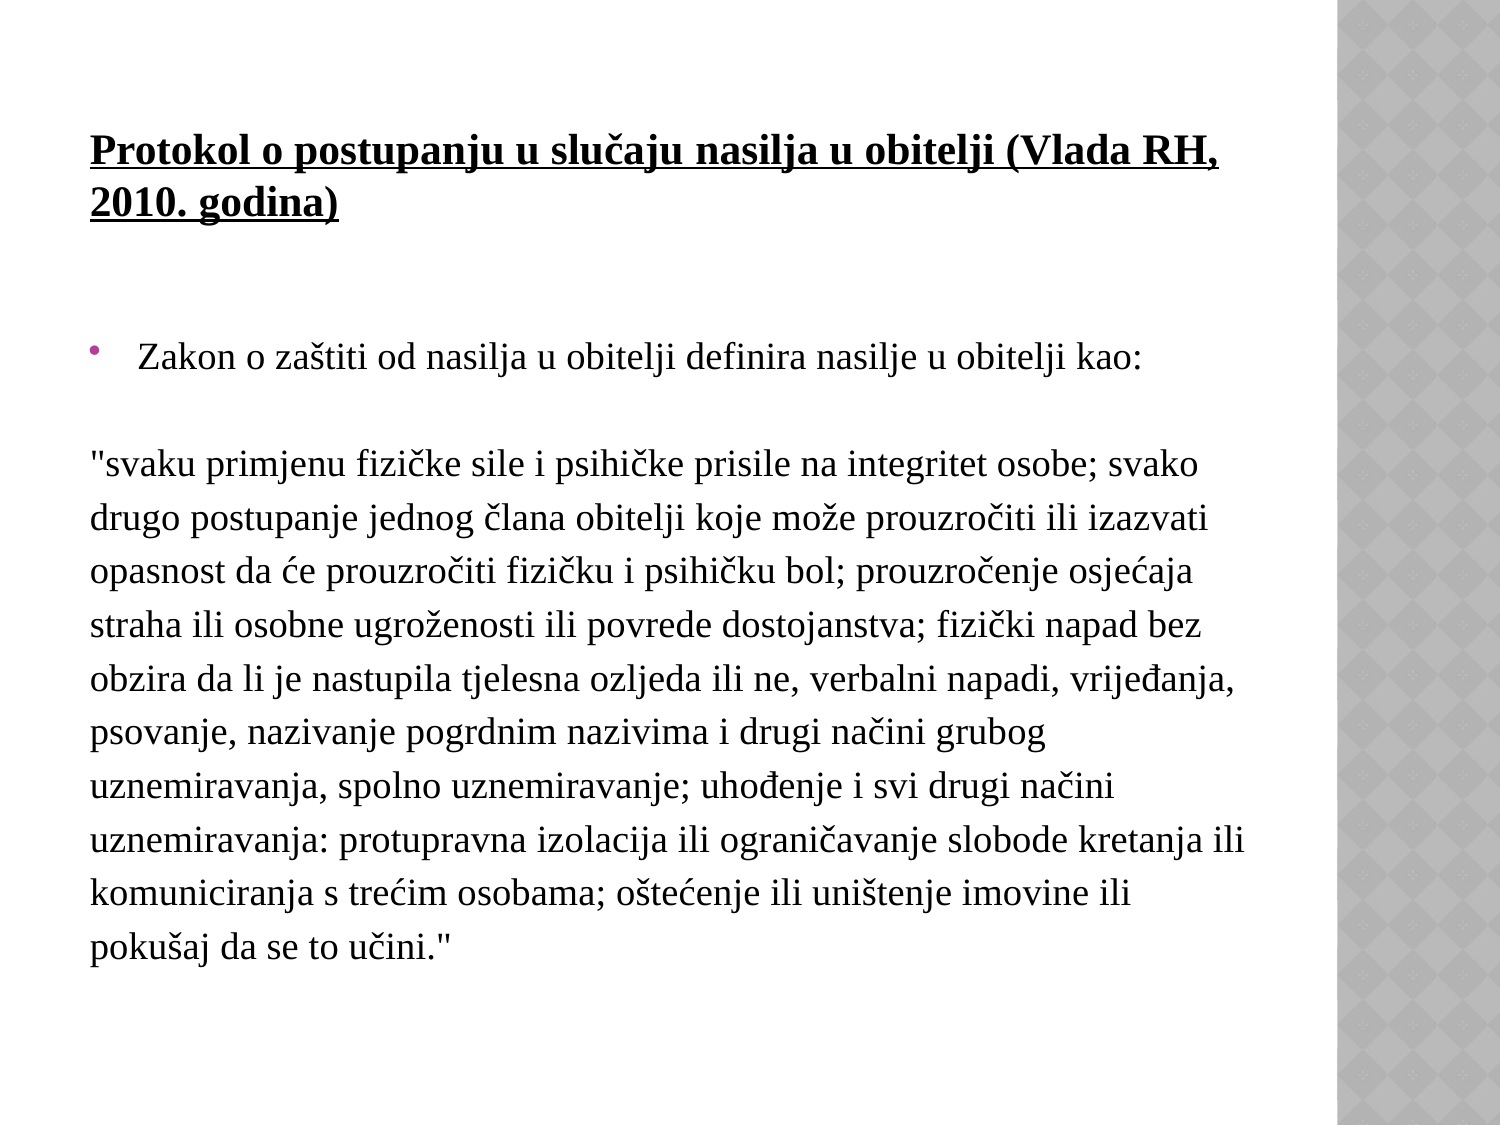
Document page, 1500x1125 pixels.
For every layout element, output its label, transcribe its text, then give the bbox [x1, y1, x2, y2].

list Protokol o postupanju u slučaju nasilja u obitelji (Vlada RH, 2010. godina) Zakon o zaštiti od nasilja u obitelji definira nasilje u obitelji kao: "svaku primjenu fizičke sile i psihičke prisile na integritet osobe; svako drugo postupanje jednog člana obitelji koje može prouzročiti ili izazvati opasnost da će prouzročiti fizičku i psihičku bol; prouzročenje osjećaja straha ili osobne ugroženosti ili povrede dostojanstva; fizički napad bez obzira da li je nastupila tjelesna ozljeda ili ne, verbalni napadi, vrijeđanja, psovanje, nazivanje pogrdnim nazivima i drugi načini grubog uznemiravanja, spolno uznemiravanje; uhođenje i svi drugi načini uznemiravanja: protupravna izolacija ili ograničavanje slobode kretanja ili komuniciranja s trećim osobama; oštećenje ili uništenje imovine ili pokušaj da se to učini." [75, 113, 1263, 1059]
